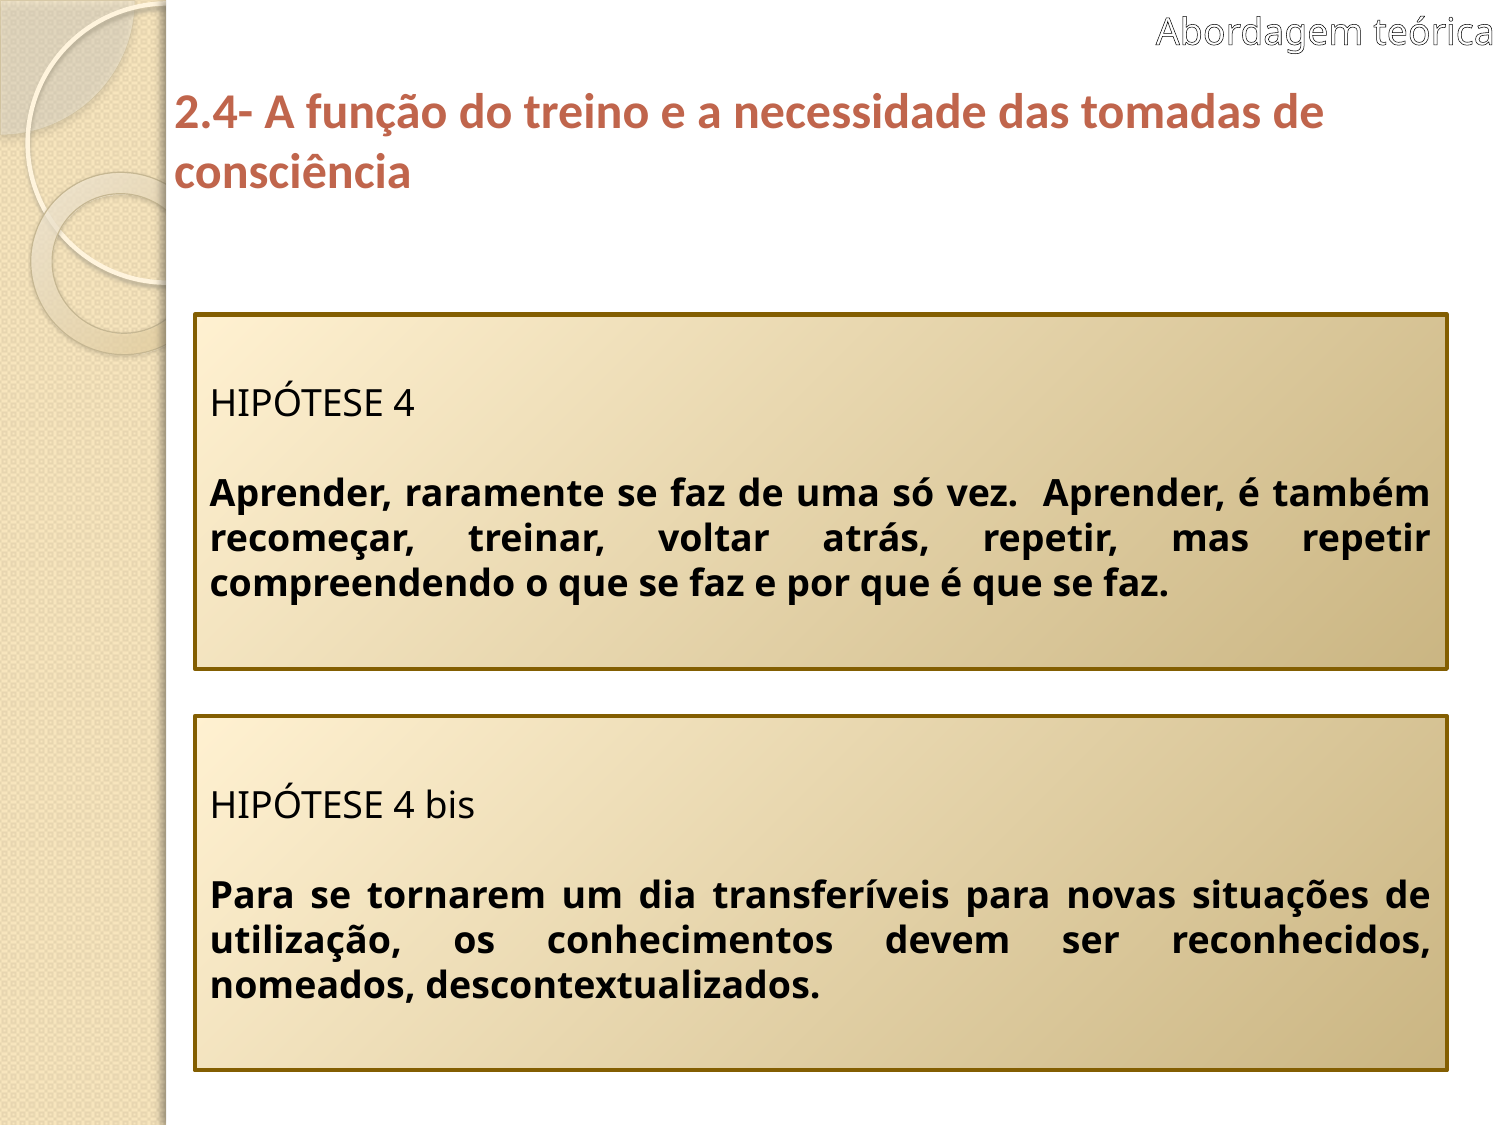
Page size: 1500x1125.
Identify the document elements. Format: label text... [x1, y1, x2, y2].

title 2.4- A função do treino e a necessidade das tomadas de consciência [159, 45, 1500, 233]
text_box Abordagem teórica [1141, 0, 1500, 45]
text_box HIPÓTESE 4 Aprender, raramente se faz de uma só vez. Aprender, é também recomeçar, treinar, voltar atrás, repetir, mas repetir compreendendo o que se faz e por que é que se faz. [193, 312, 1449, 671]
text_box HIPÓTESE 4 bis Para se tornarem um dia transferíveis para novas situações de utilização, os conhecimentos devem ser reconhecidos, nomeados, descontextualizados. [193, 714, 1449, 1072]
